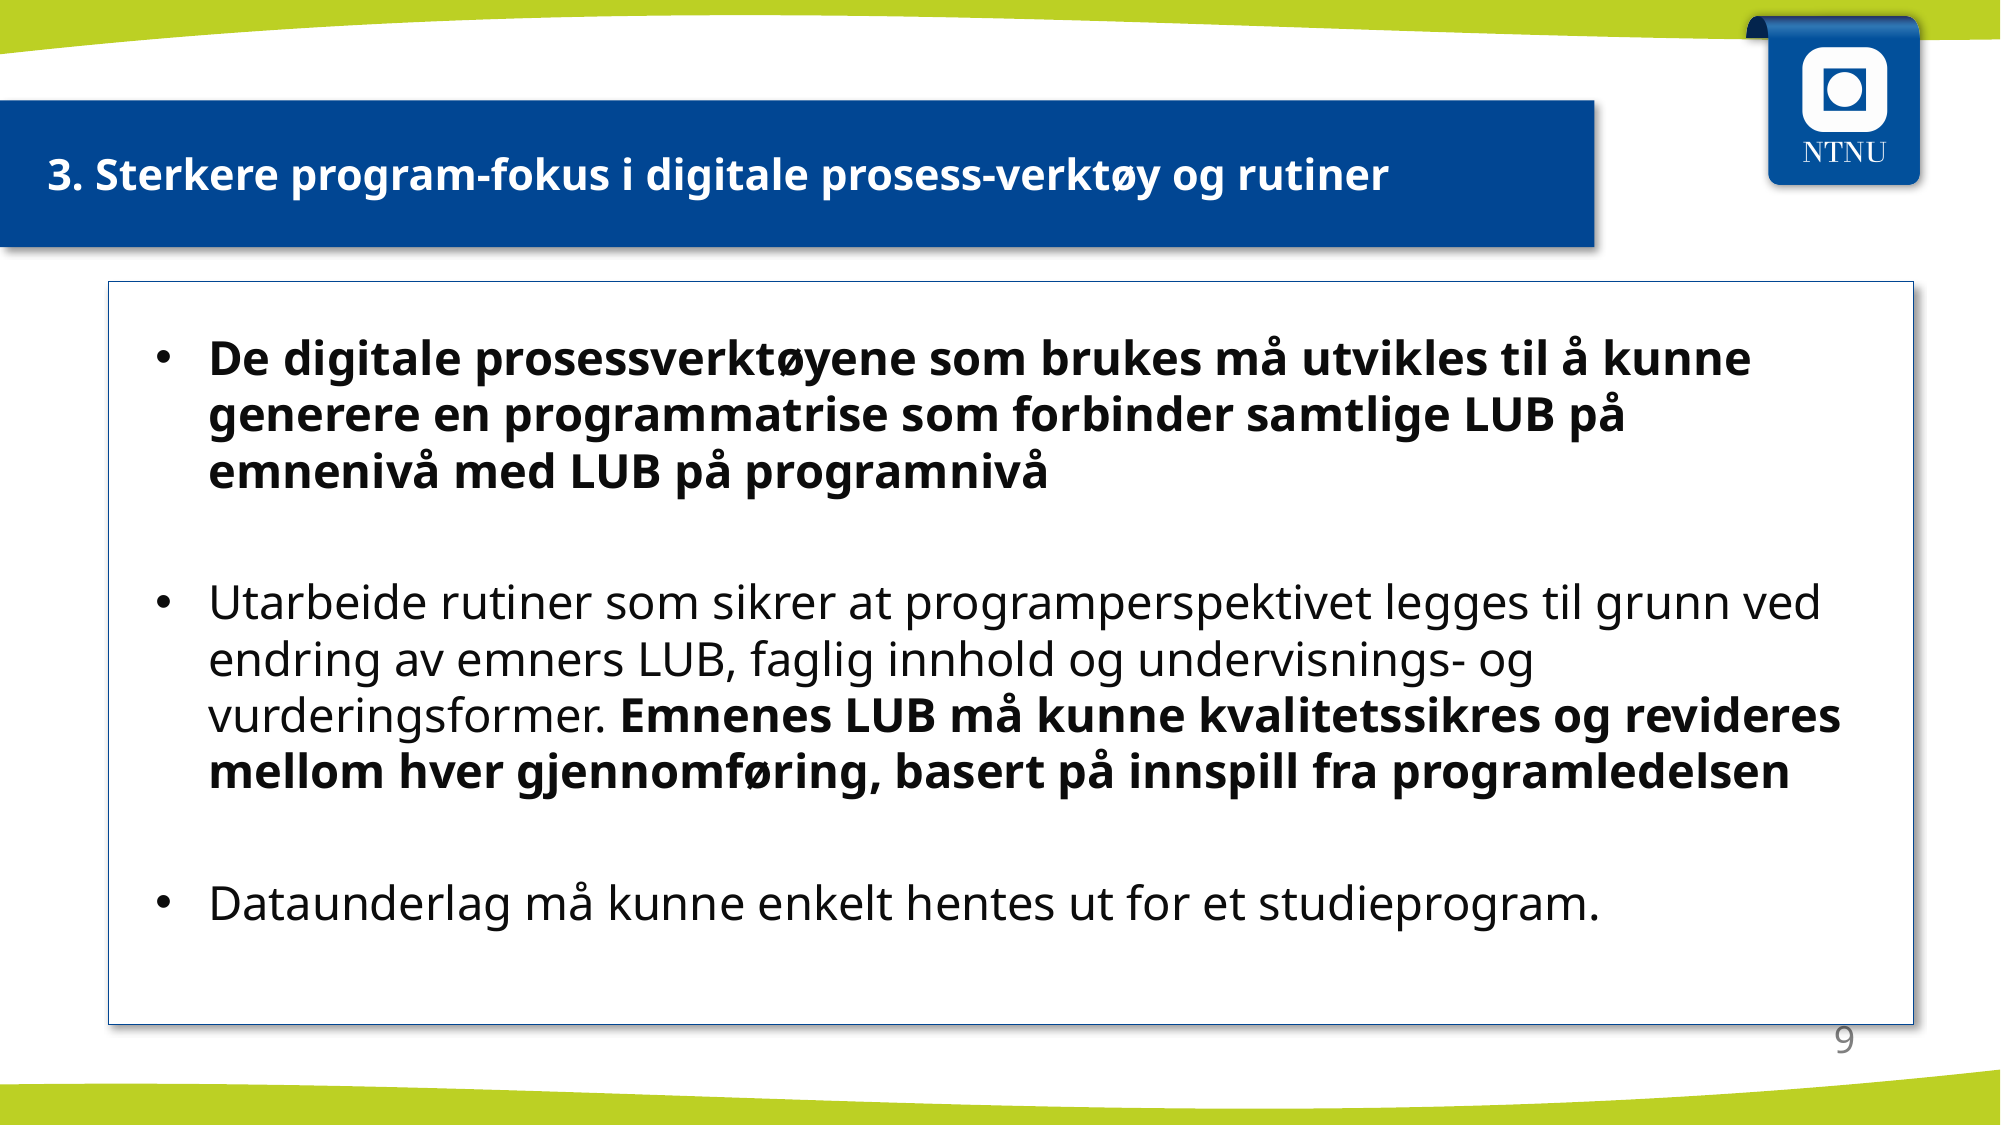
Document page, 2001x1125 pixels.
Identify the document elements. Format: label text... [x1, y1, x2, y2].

picture [1746, 16, 1920, 185]
text_box 3. Sterkere program-fokus i digitale prosess-verktøy og rutiner [0, 100, 1595, 248]
text_box De digitale prosessverktøyene som brukes må utvikles til å kunne generere en programmatrise som forbinder samtlige LUB på emnenivå med LUB på programnivå Utarbeide rutiner som sikrer at programperspektivet legges til grunn ved endring av emners LUB, faglig innhold og undervisnings- og vurderingsformer. Emnenes LUB må kunne kvalitetssikres og revideres mellom hver gjennomføring, basert på innspill fra programledelsen Dataunderlag må kunne enkelt hentes ut for et studieprogram. [108, 281, 1914, 1025]
